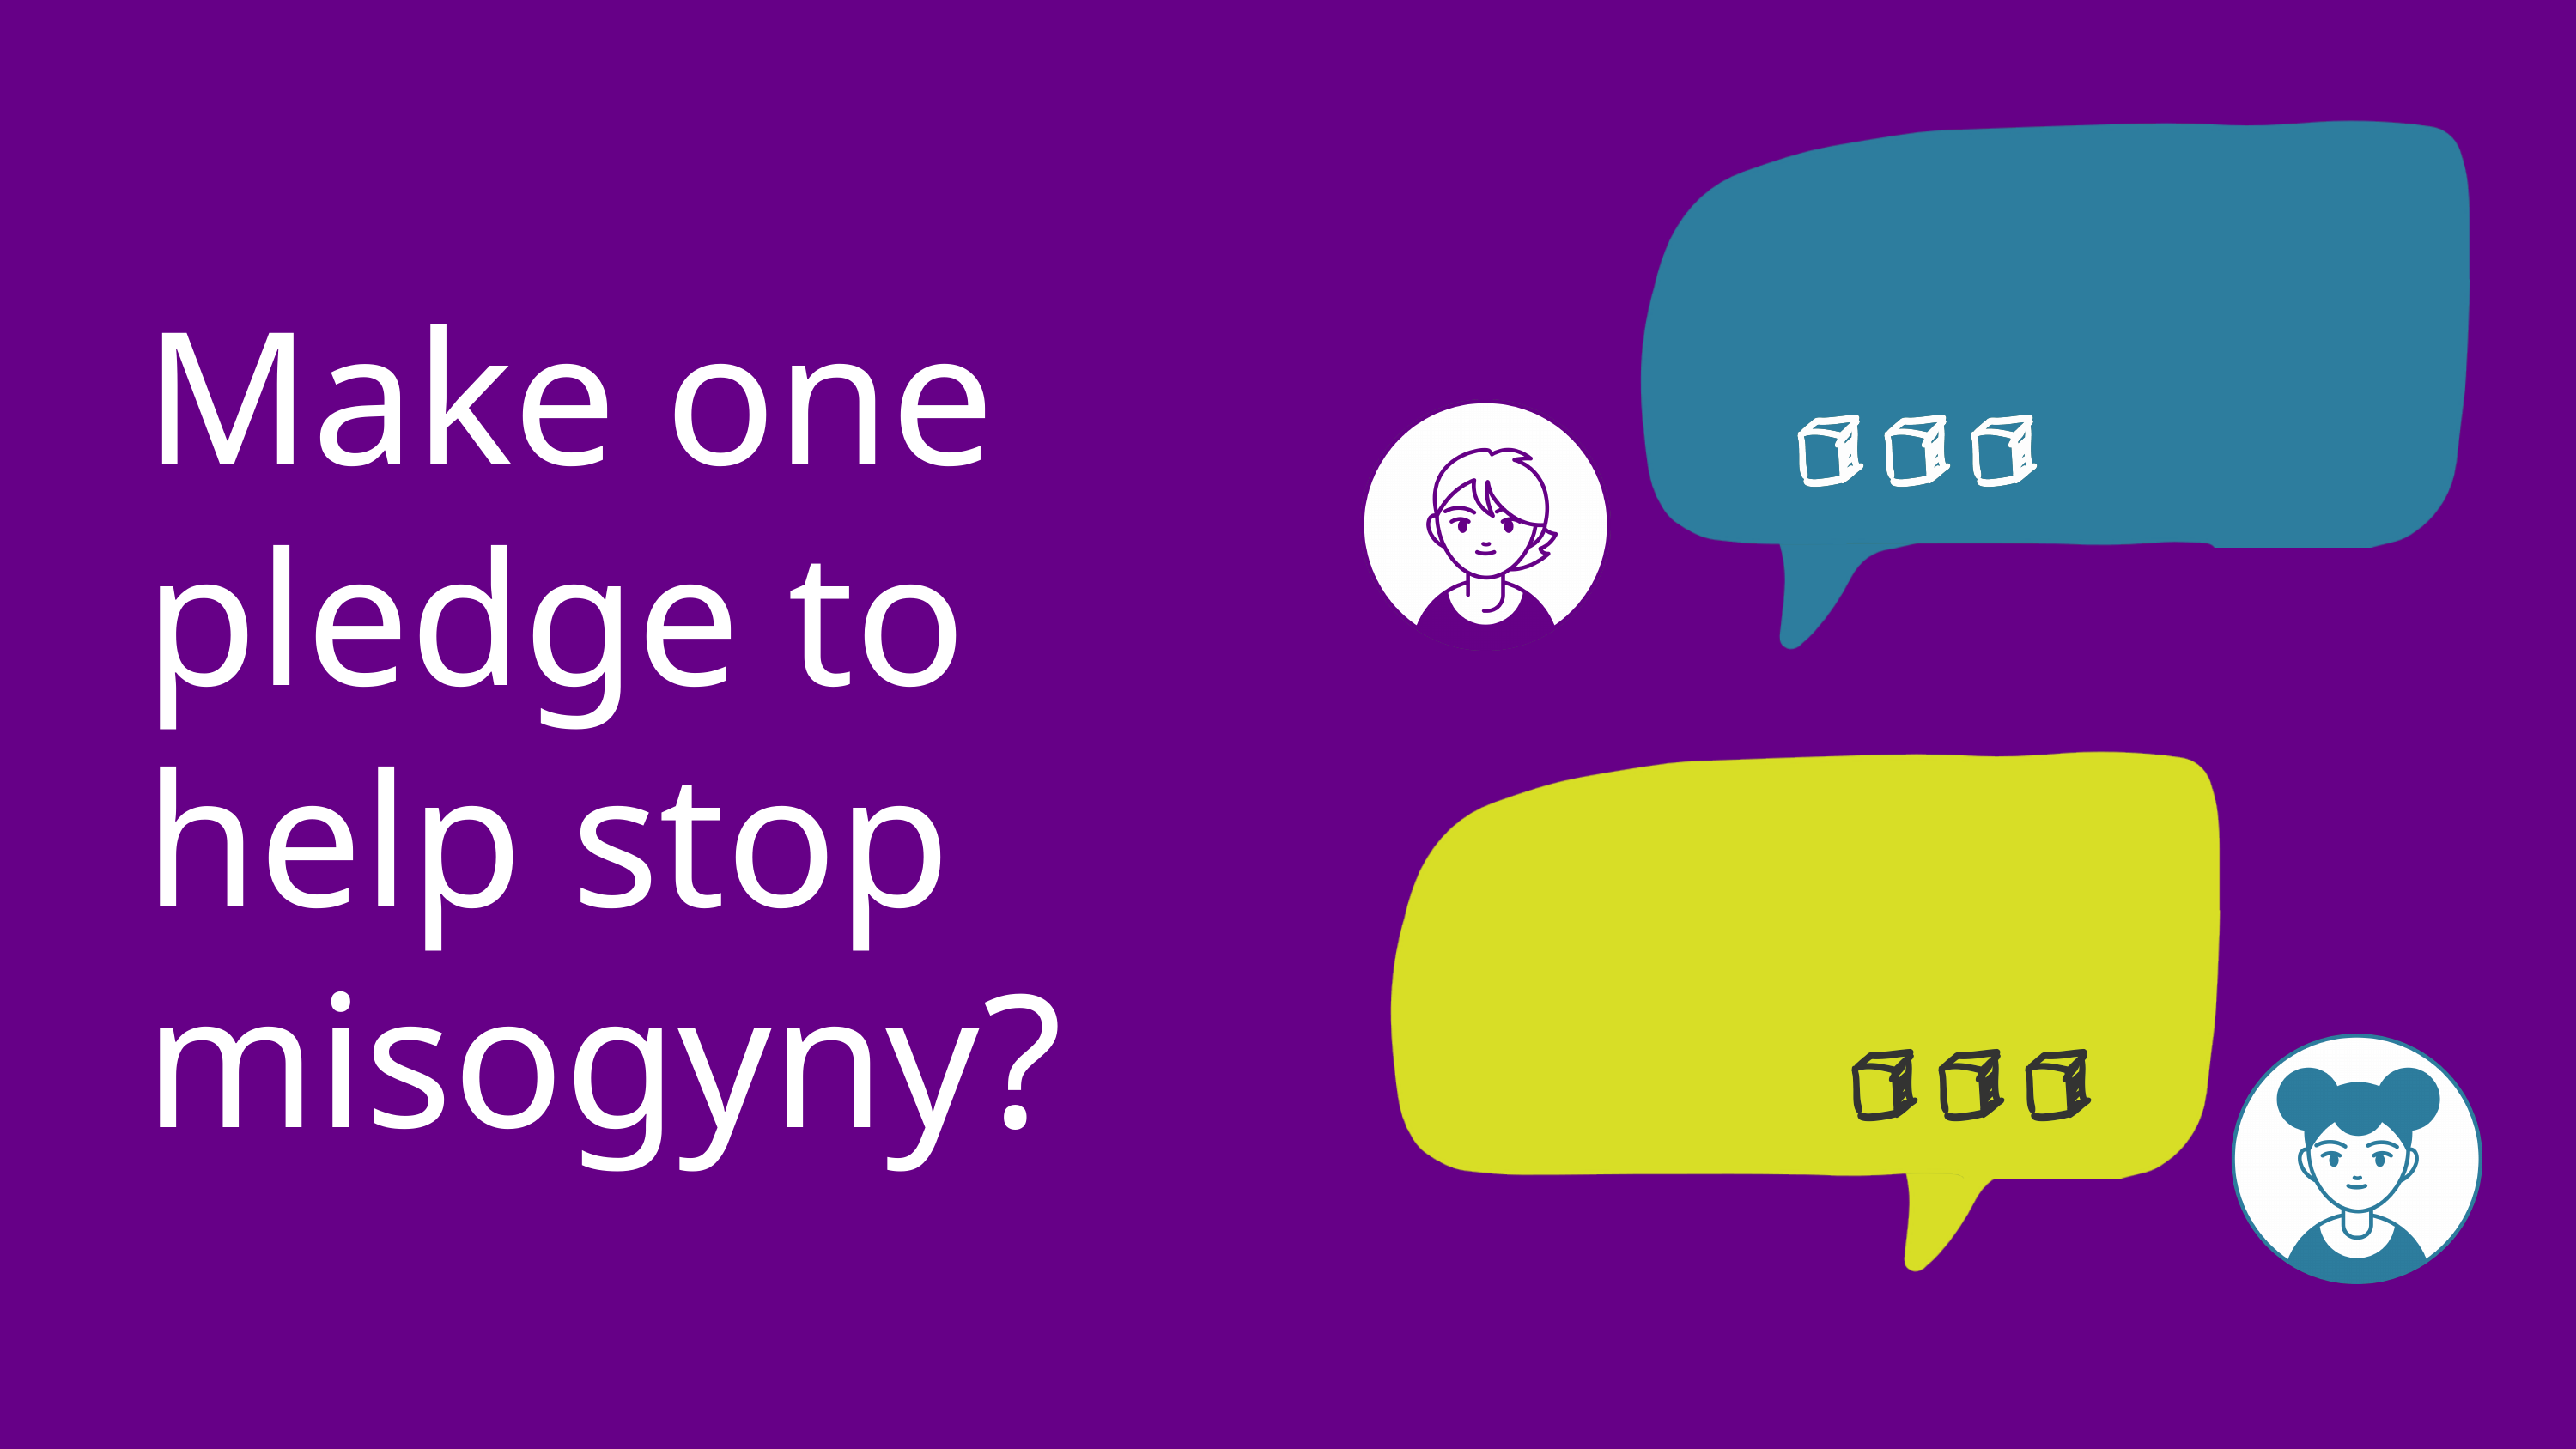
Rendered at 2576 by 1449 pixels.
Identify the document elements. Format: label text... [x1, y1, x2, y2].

text_box [1360, 399, 1611, 651]
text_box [1640, 118, 2471, 651]
text_box [2231, 1034, 2482, 1284]
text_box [1389, 749, 2221, 1273]
text_box Make one pledge to help stop misogyny? [144, 280, 1311, 1165]
